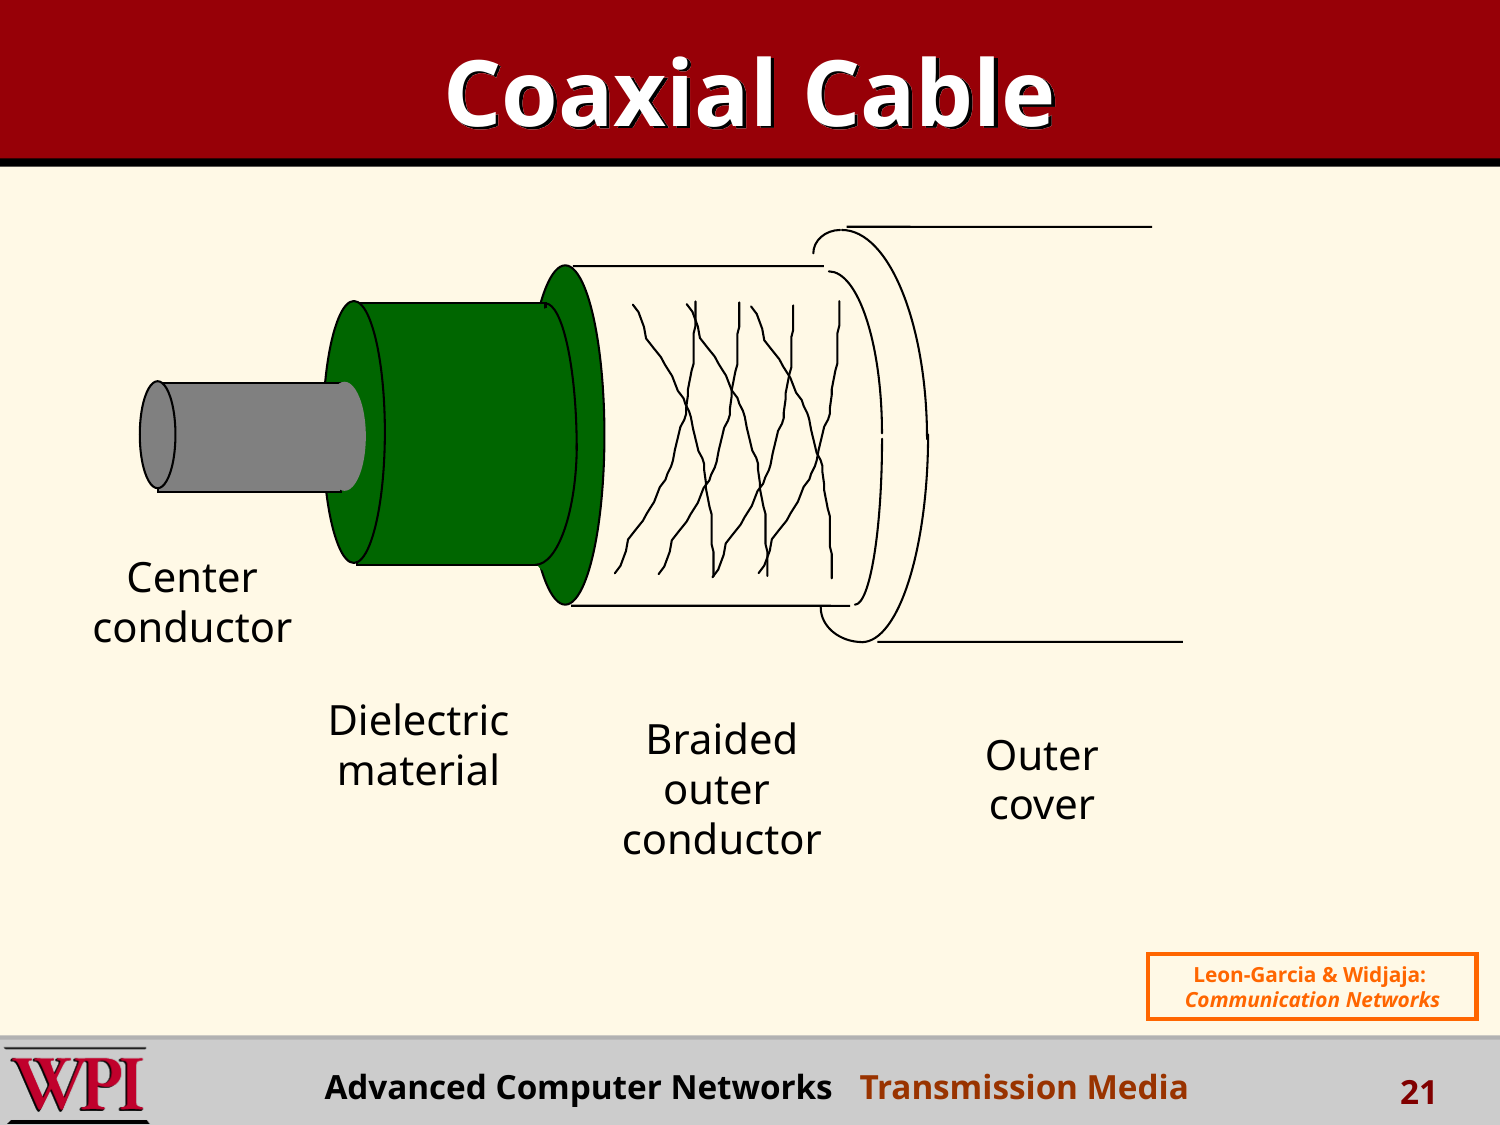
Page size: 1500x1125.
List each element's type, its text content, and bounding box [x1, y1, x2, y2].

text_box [93, 226, 1184, 872]
picture [0, 167, 1500, 1035]
picture [0, 0, 1500, 158]
title Coaxial Cable [29, 18, 1471, 150]
picture [0, 1040, 1500, 1125]
footer Advanced Computer Networks Transmission Media [210, 1058, 1304, 1107]
text_box Leon-Garcia & Widjaja: Communication Networks [1148, 954, 1477, 1019]
slide_number 21 [1344, 1063, 1495, 1102]
